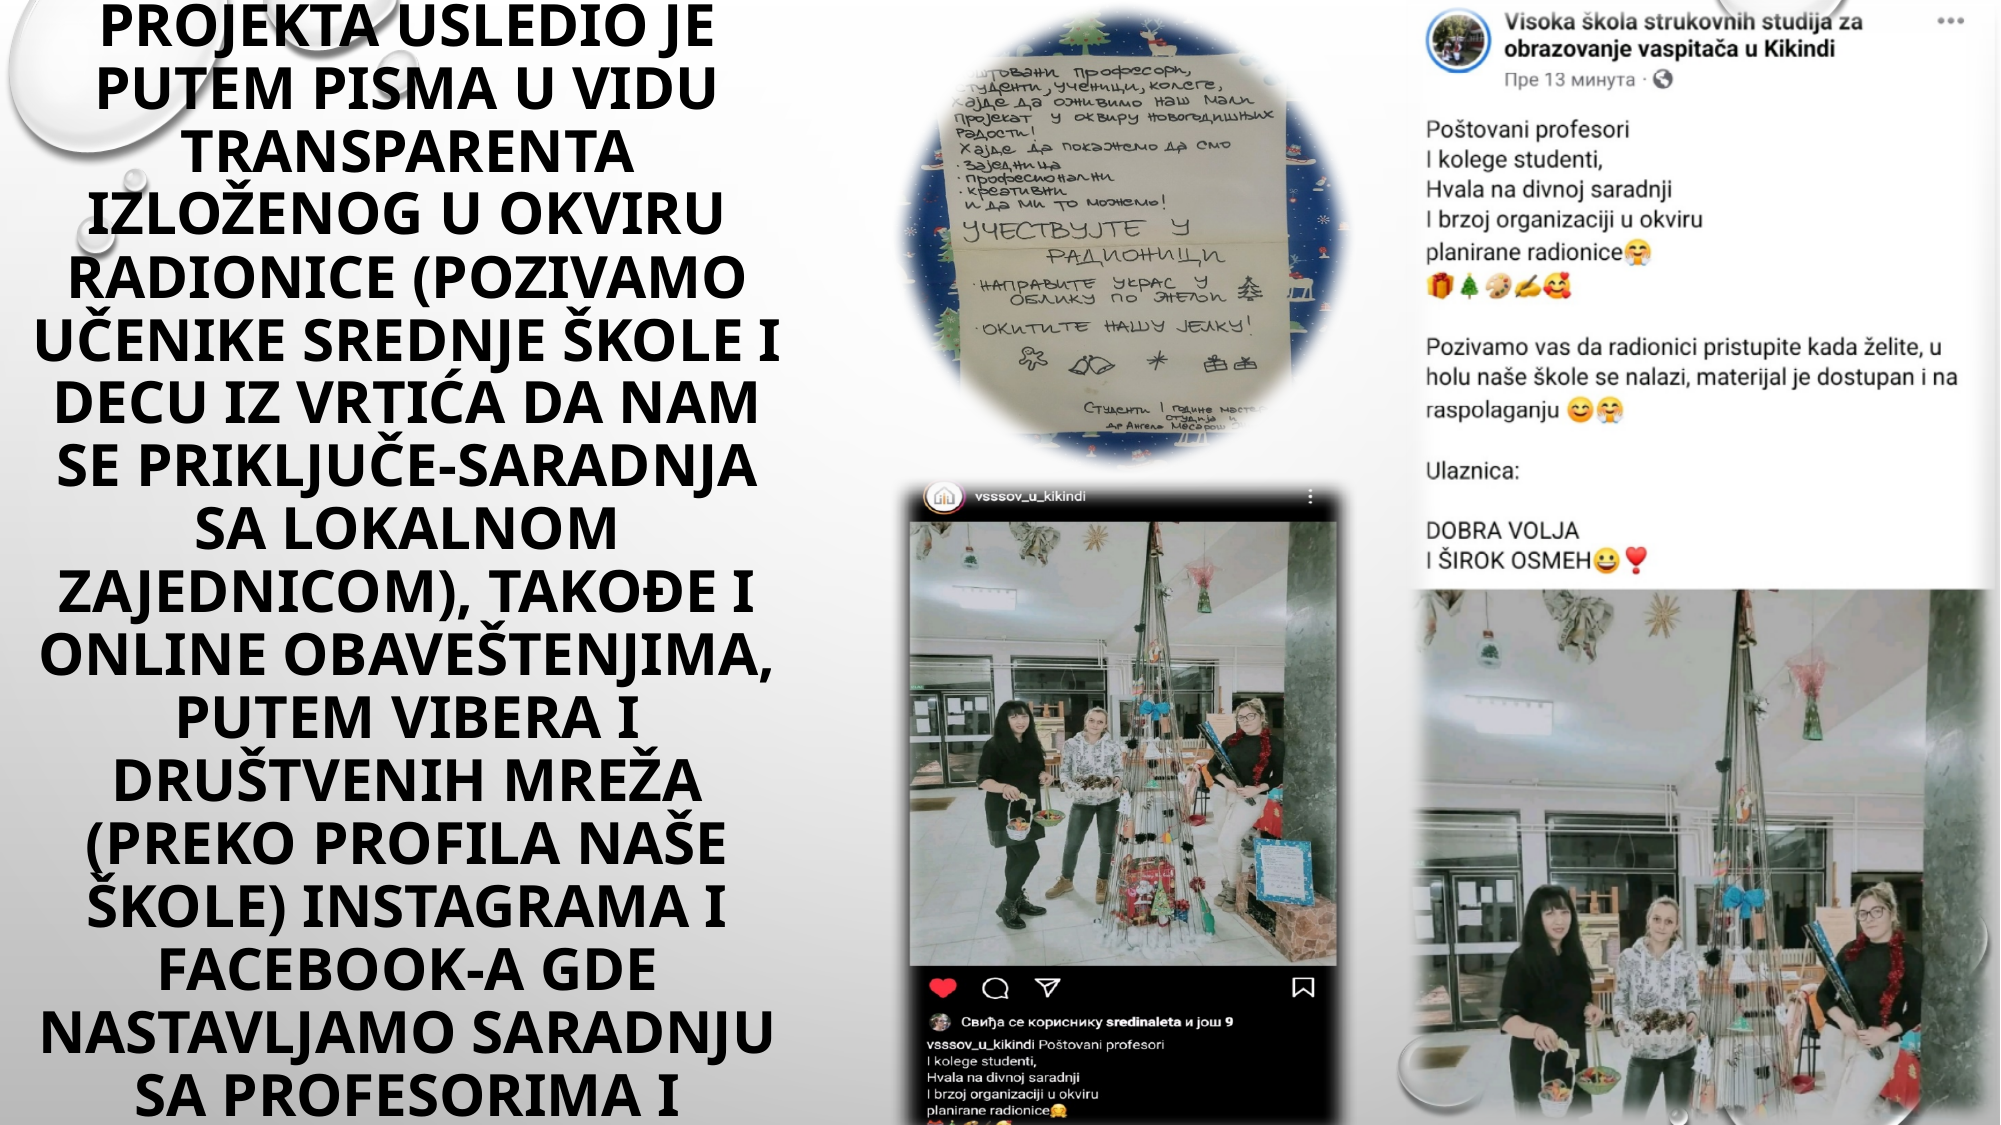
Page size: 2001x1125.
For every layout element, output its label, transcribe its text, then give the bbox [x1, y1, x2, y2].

picture [0, 0, 2000, 1125]
title POZIV ZA NASTAVAK PROJEKTA USLEDIO JE PUTEM PISMA U VIDU TRANSPARENTA IZLOŽENOG U OKVIRU RADIONICE (POZIVAMO UČENIKE SREDNJE ŠKOLE I DECU IZ VRTIĆA DA NAM SE PRIKLJUČE-SARADNJA SA LOKALNOM ZAJEDNICOM), TAKOĐE I ONLINE OBAVEŠTENJIMA, PUTEM VIBERA I DRUŠTVENIH MREŽA (PREKO PROFILA NAŠE ŠKOLE) INSTAGRAMA I FACEBOOK-A GDE NASTAVLJAMO SARADNJU SA PROFESORIMA I KOLEGAMA STUDENTIMA... [0, 431, 815, 694]
